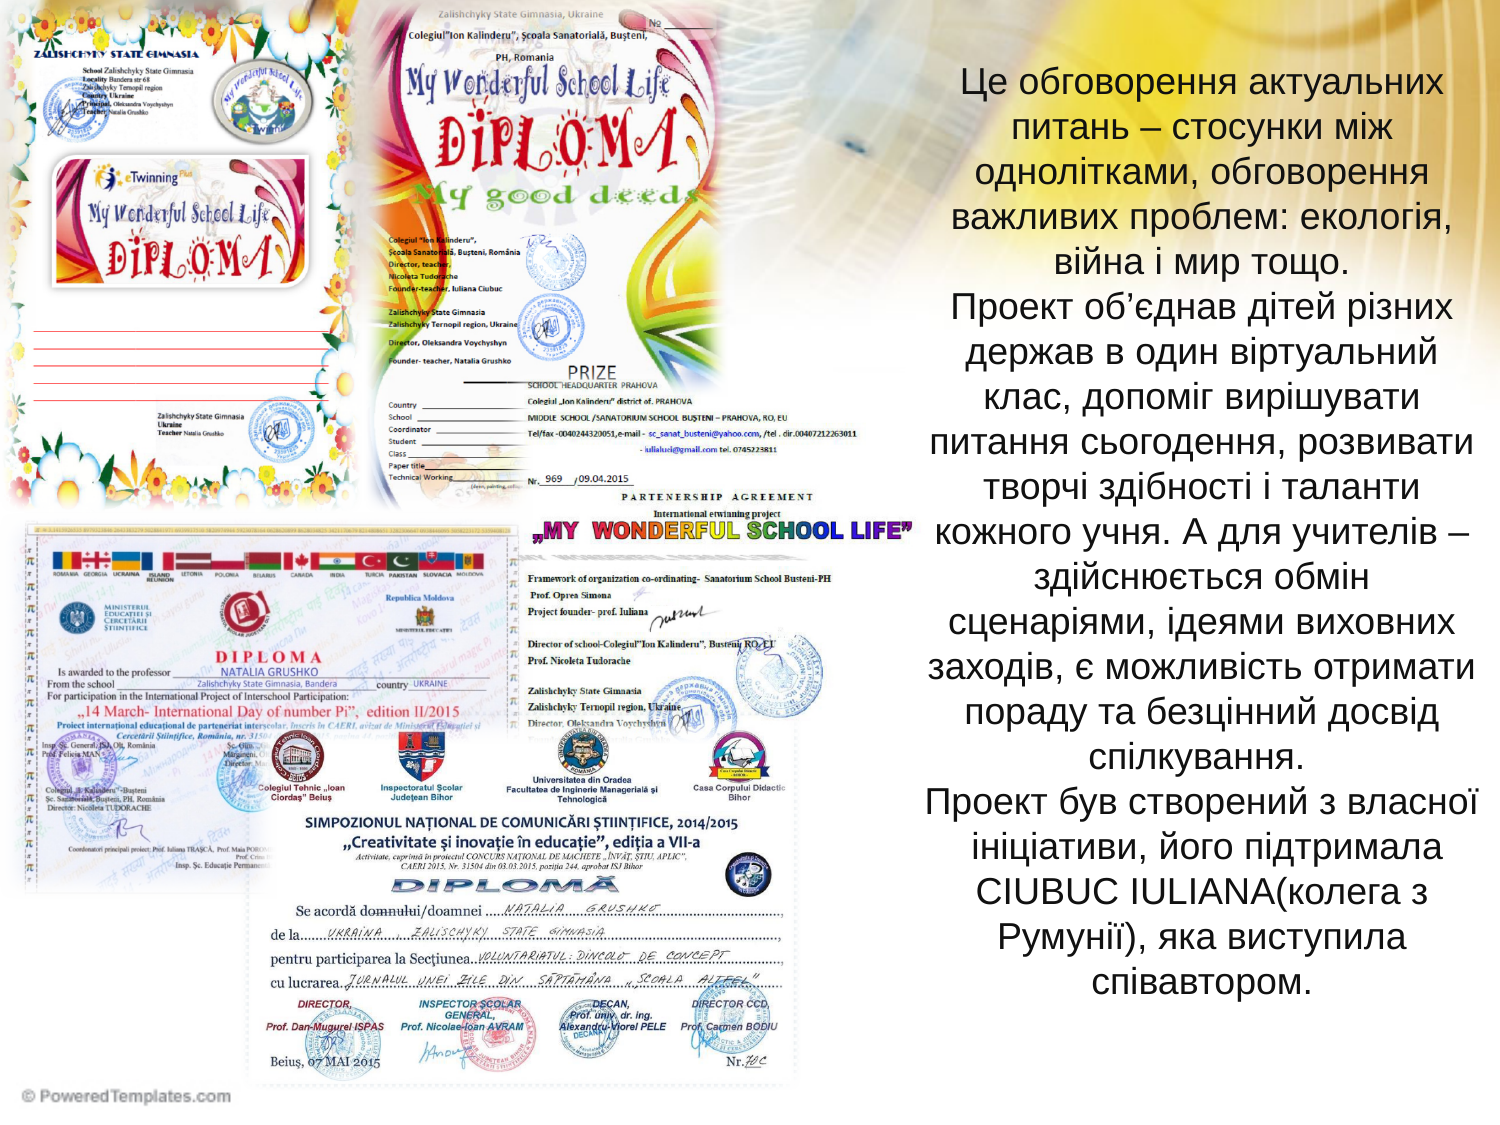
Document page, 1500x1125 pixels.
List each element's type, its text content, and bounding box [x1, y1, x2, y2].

text_box Це обговорення актуальних питань – стосунки між однолітками, обговорення важливих проблем: екологія, війна і мир тощо. Проект об’єднав дітей різних держав в один віртуальний клас, допоміг вирішувати питання сьогодення, розвивати творчі здібності і таланти кожного учня. А для учителів – здійснюється обмін сценаріями, ідеями виховних заходів, є можливість отримати пораду та безцінний досвід спілкування. Проект був створений з власної ініціативи, його підтримала CIUBUC IULIANA(колега з Румунії), яка виступила співавтором. [909, 49, 1495, 1010]
picture [0, 0, 1500, 1125]
